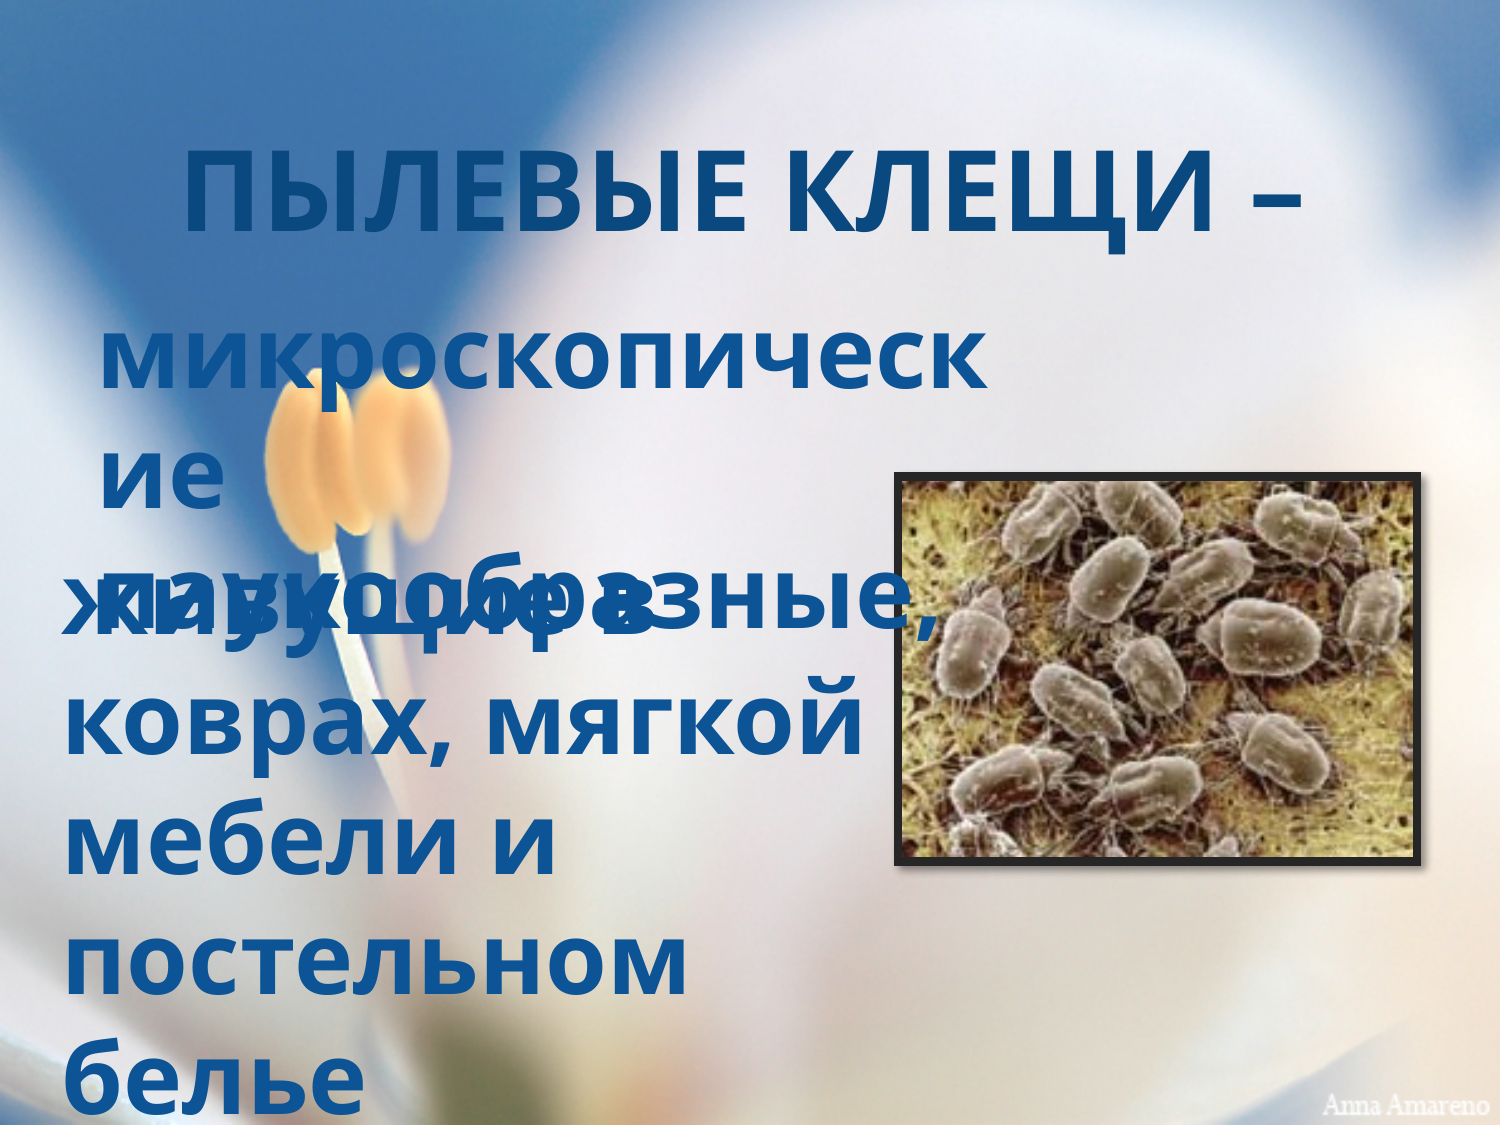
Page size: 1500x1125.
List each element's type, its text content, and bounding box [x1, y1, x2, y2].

picture [902, 480, 1413, 858]
title ПЫЛЕВЫЕ КЛЕЩИ – [81, 152, 1433, 341]
text_box микроскопические паукообразные, [81, 281, 1055, 527]
text_box живущие в коврах, мягкой мебели и постельном белье [46, 527, 1008, 1125]
